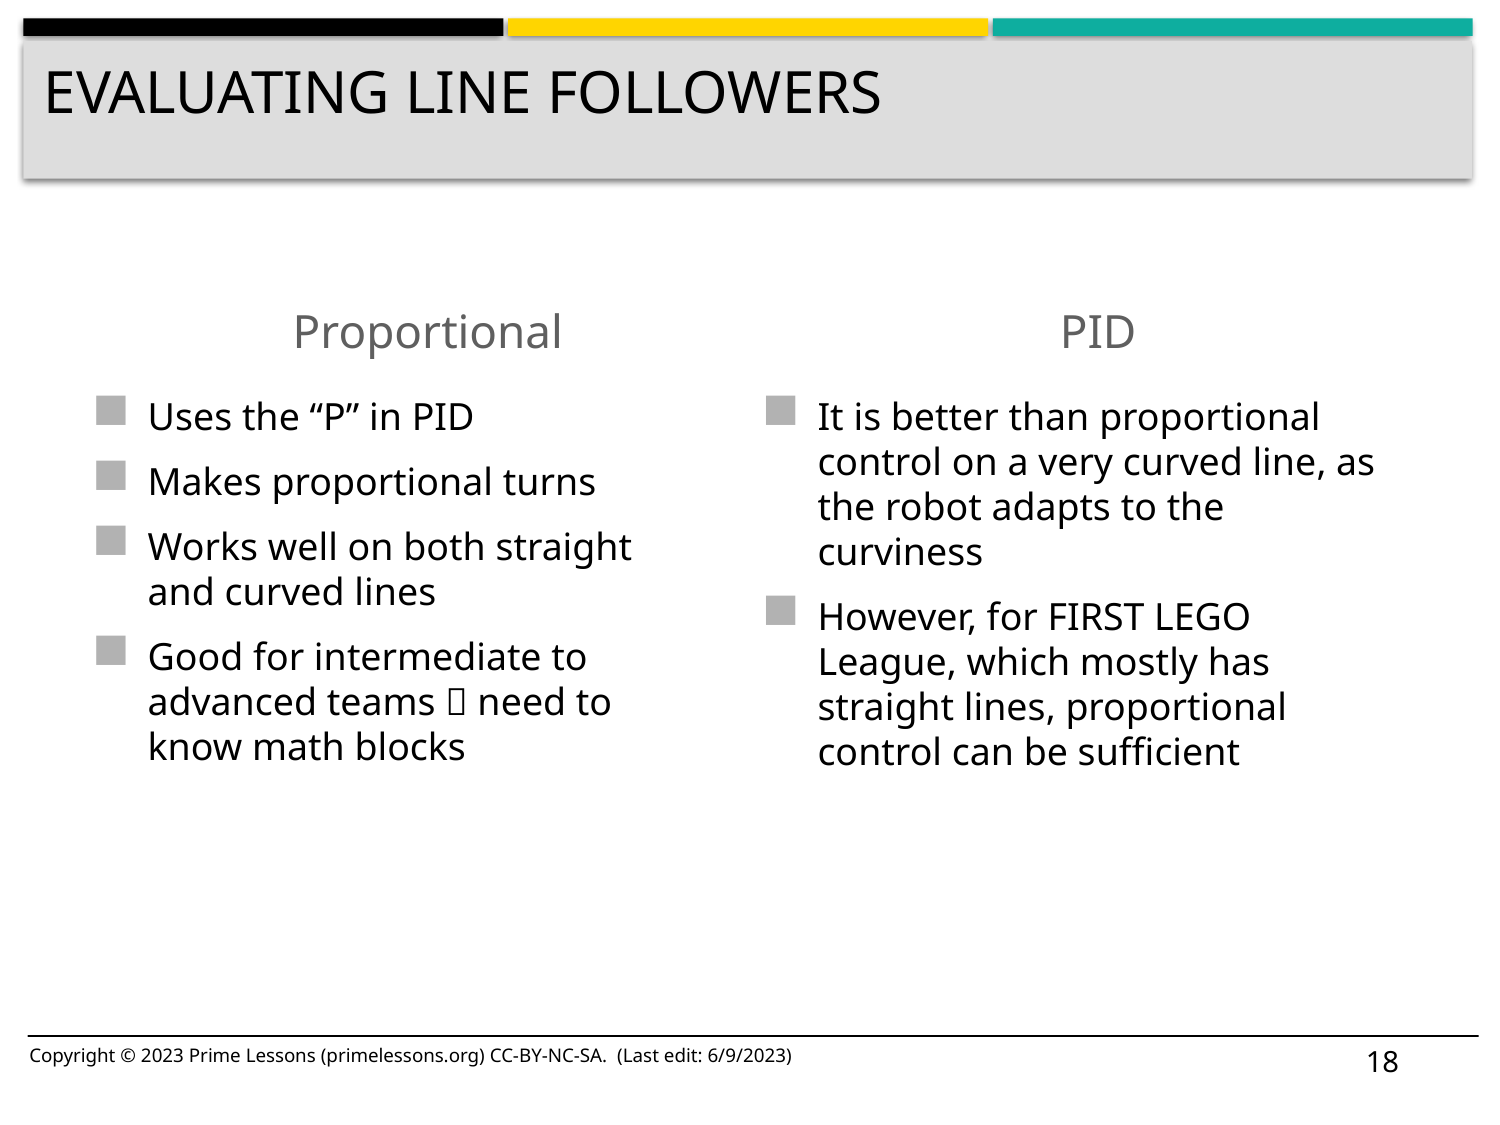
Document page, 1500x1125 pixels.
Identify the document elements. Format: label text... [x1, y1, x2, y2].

text_box Proportional [132, 295, 723, 385]
text_box PID [802, 295, 1394, 385]
text_box Uses the “P” in PID Makes proportional turns Works well on both straight and curved lines Good for intermediate to advanced teams  need to know math blocks [82, 385, 723, 867]
text_box It is better than proportional control on a very curved line, as the robot adapts to the curviness However, for FIRST LEGO League, which mostly has straight lines, proportional control can be sufficient [752, 385, 1394, 867]
slide_number 18 [1351, 1036, 1478, 1097]
title Evaluating Line followers [28, 48, 1464, 172]
footer Copyright © 2023 Prime Lessons (primelessons.org) CC-BY-NC-SA. (Last edit: 6/9/2023) [14, 1036, 814, 1097]
